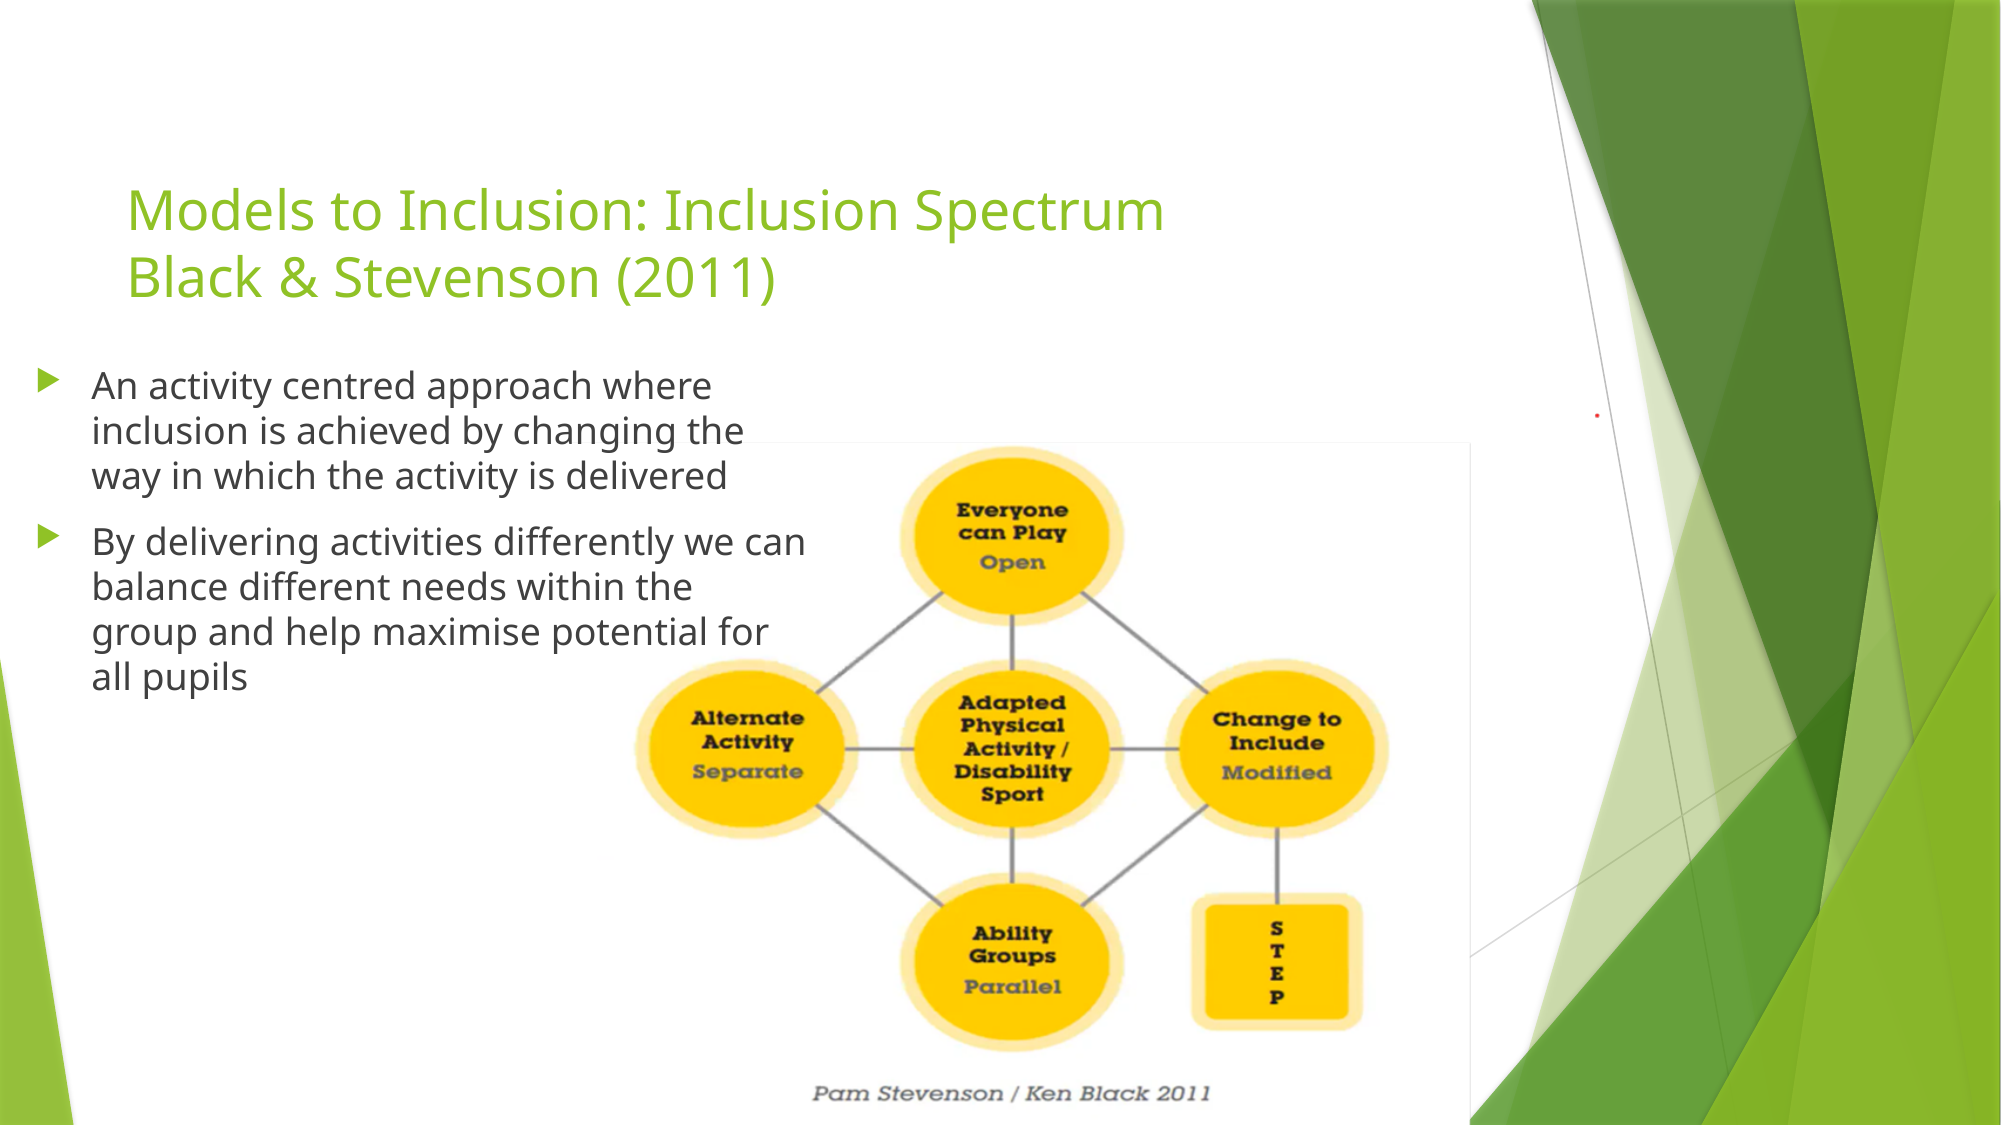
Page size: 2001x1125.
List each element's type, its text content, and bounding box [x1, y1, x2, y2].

title Models to Inclusion: Inclusion Spectrum Black & Stevenson (2011) [111, 99, 1453, 317]
picture [563, 412, 1600, 1125]
list An activity centred approach where inclusion is achieved by changing the way in which the activity is delivered By delivering activities differently we can balance different needs within the group and help maximise potential for all pupils [20, 354, 825, 939]
